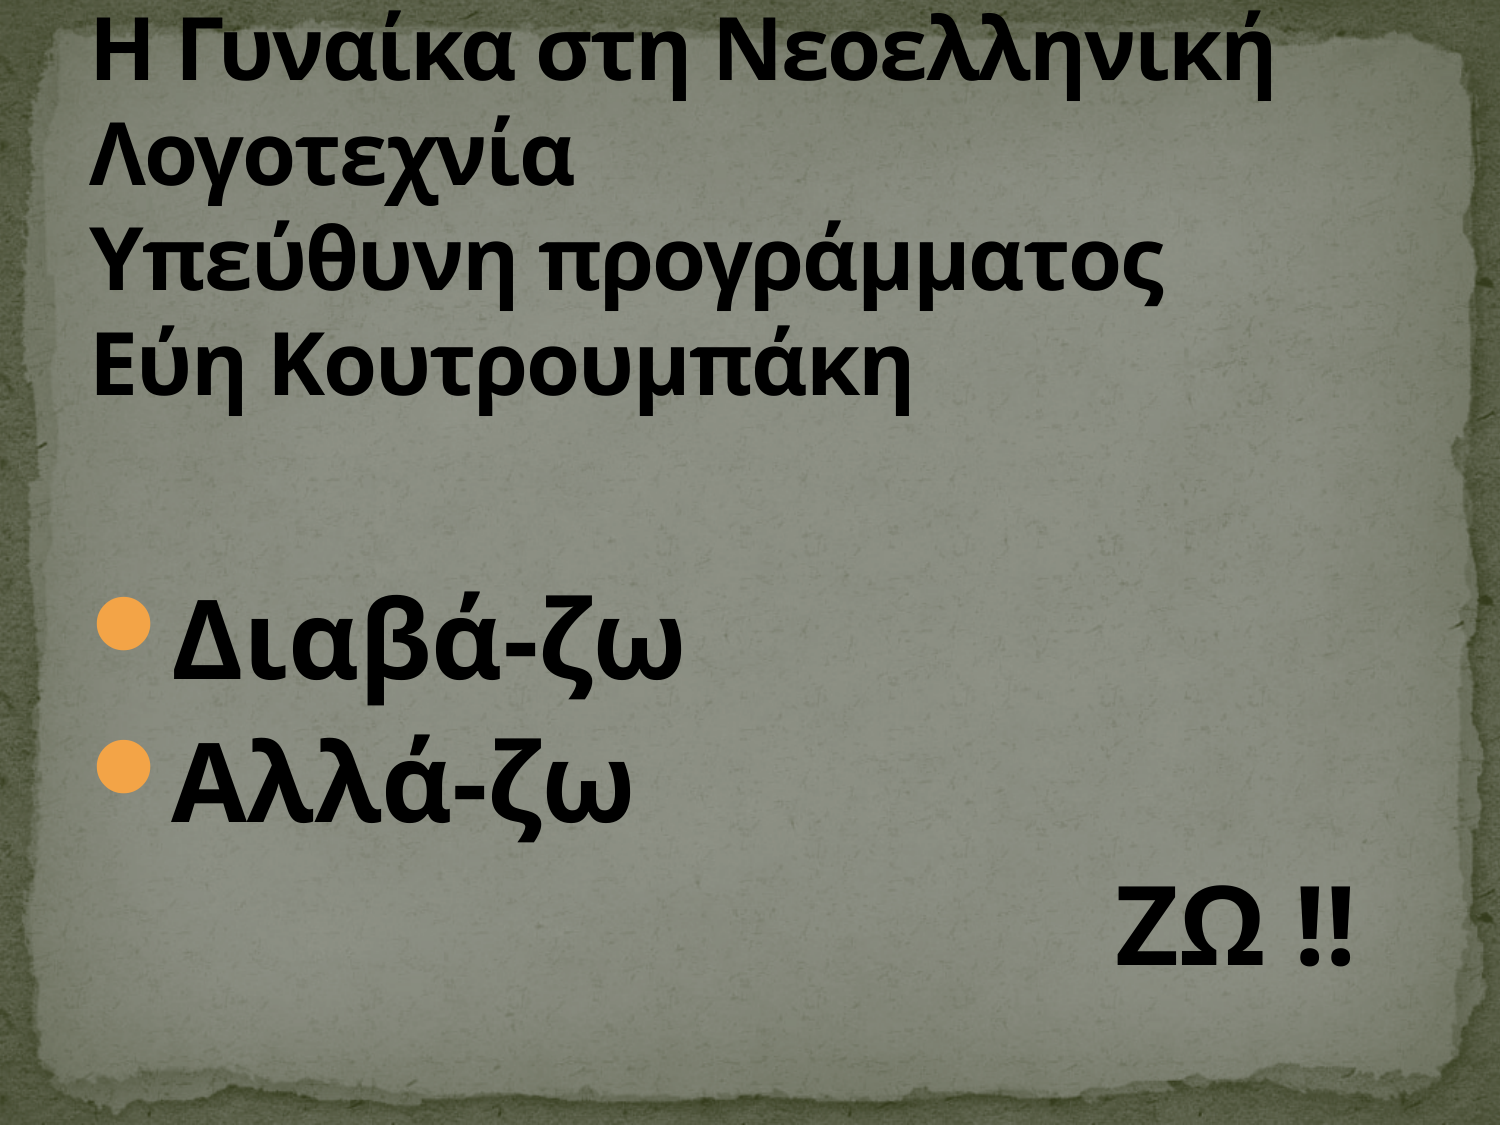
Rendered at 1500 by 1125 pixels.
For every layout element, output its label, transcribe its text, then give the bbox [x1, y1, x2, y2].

title Η Γυναίκα στη Νεοελληνική Λογοτεχνία Υπεύθυνη προγράμματος Εύη Κουτρουμπάκη [74, 0, 1425, 421]
list Διαβά-ζω Αλλά-ζω ΖΩ !! [75, 562, 1425, 1000]
